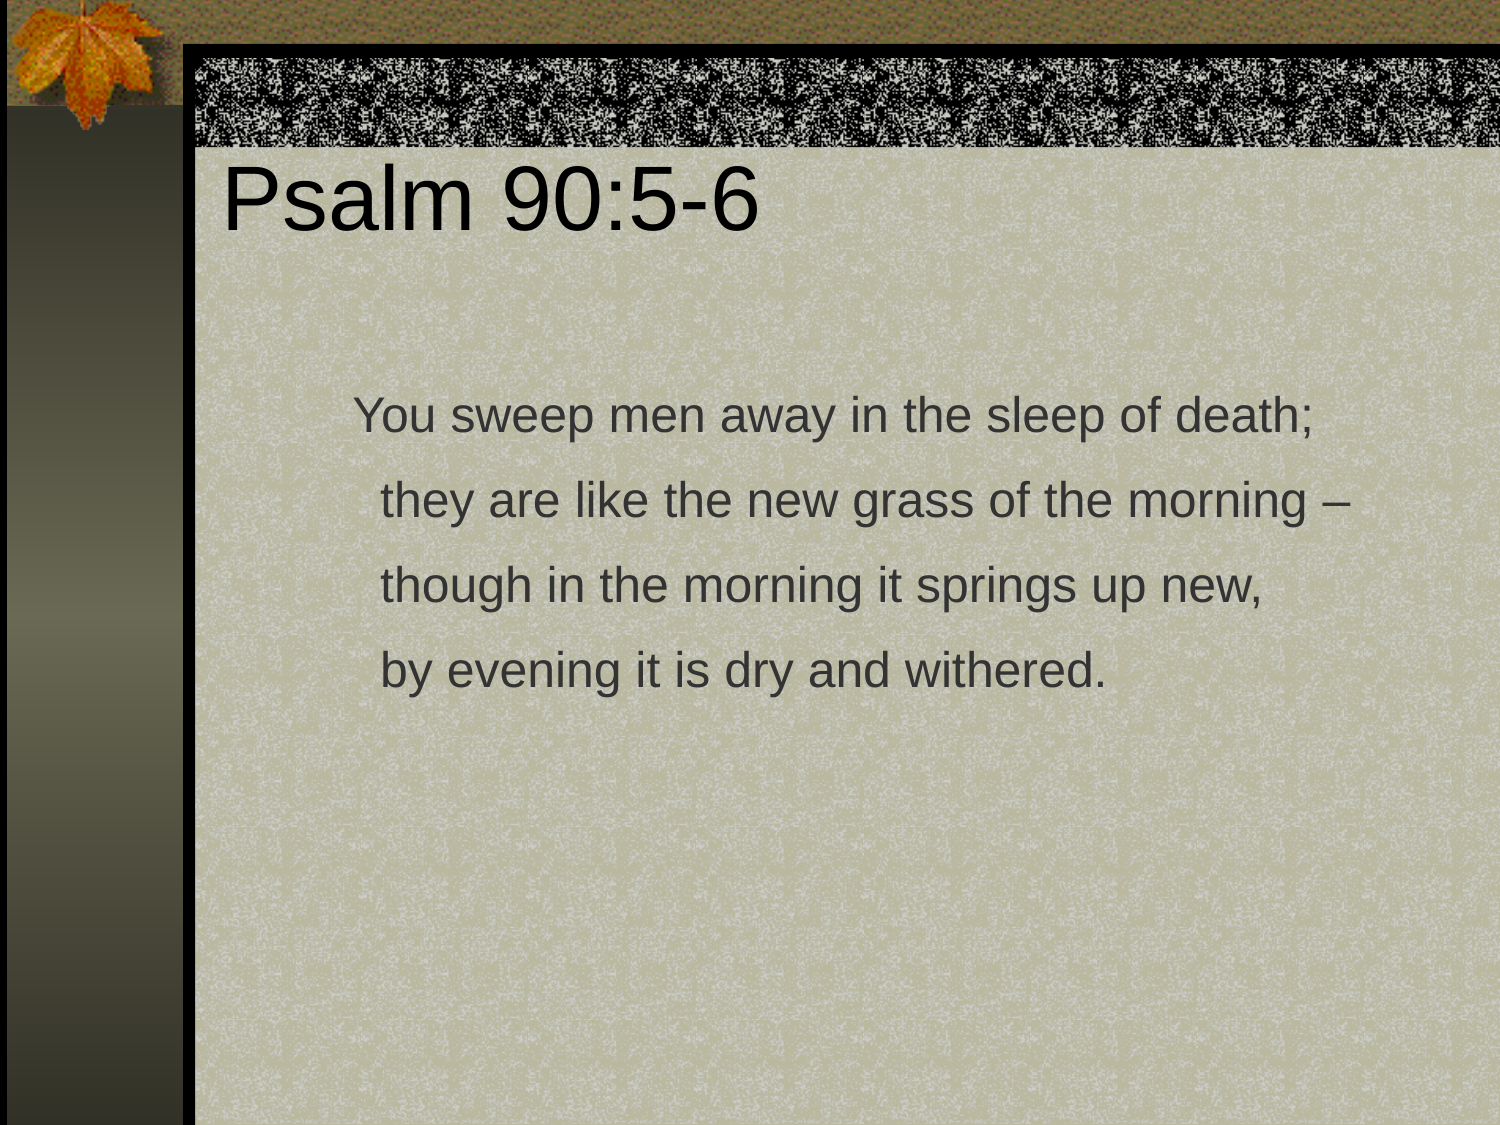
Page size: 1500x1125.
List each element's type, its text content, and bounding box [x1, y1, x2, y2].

picture [7, 0, 1500, 130]
text_box You sweep men away in the sleep of death; they are like the new grass of the morning – though in the morning it springs up new, by evening it is dry and withered. [337, 375, 1388, 705]
title Psalm 90:5-6 [206, 99, 1482, 288]
picture [196, 58, 1500, 1124]
